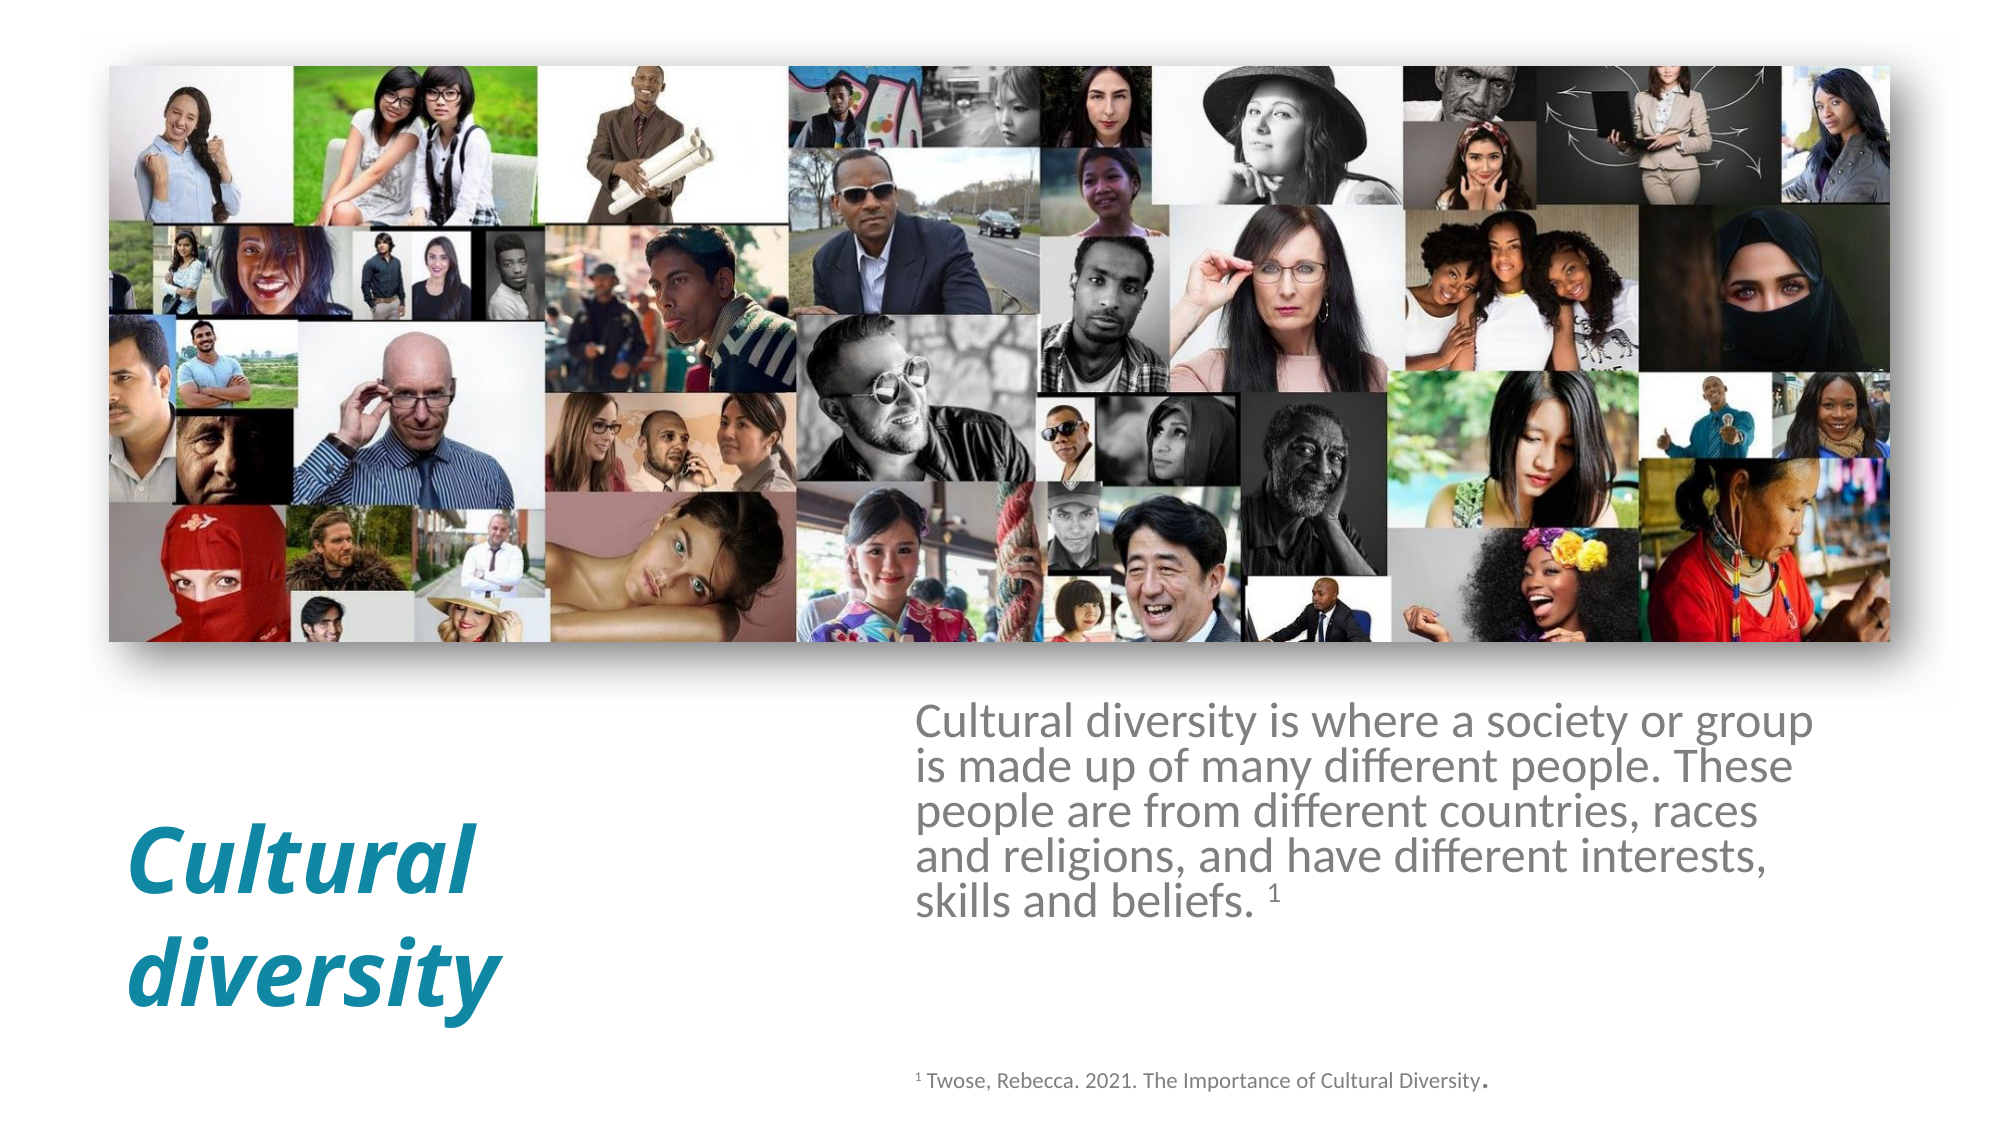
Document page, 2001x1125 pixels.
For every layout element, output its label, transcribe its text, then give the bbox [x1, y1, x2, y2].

text_box Cultural diversity [109, 796, 860, 1125]
picture [109, 66, 1890, 642]
text_box 1 Twose, Rebecca. 2021. The Importance of Cultural Diversity. [899, 1020, 1900, 1104]
text_box Cultural diversity is where a society or group is made up of many different people. These people are from different countries, races and religions, and have different interests, skills and beliefs. 1 [899, 693, 1831, 1020]
